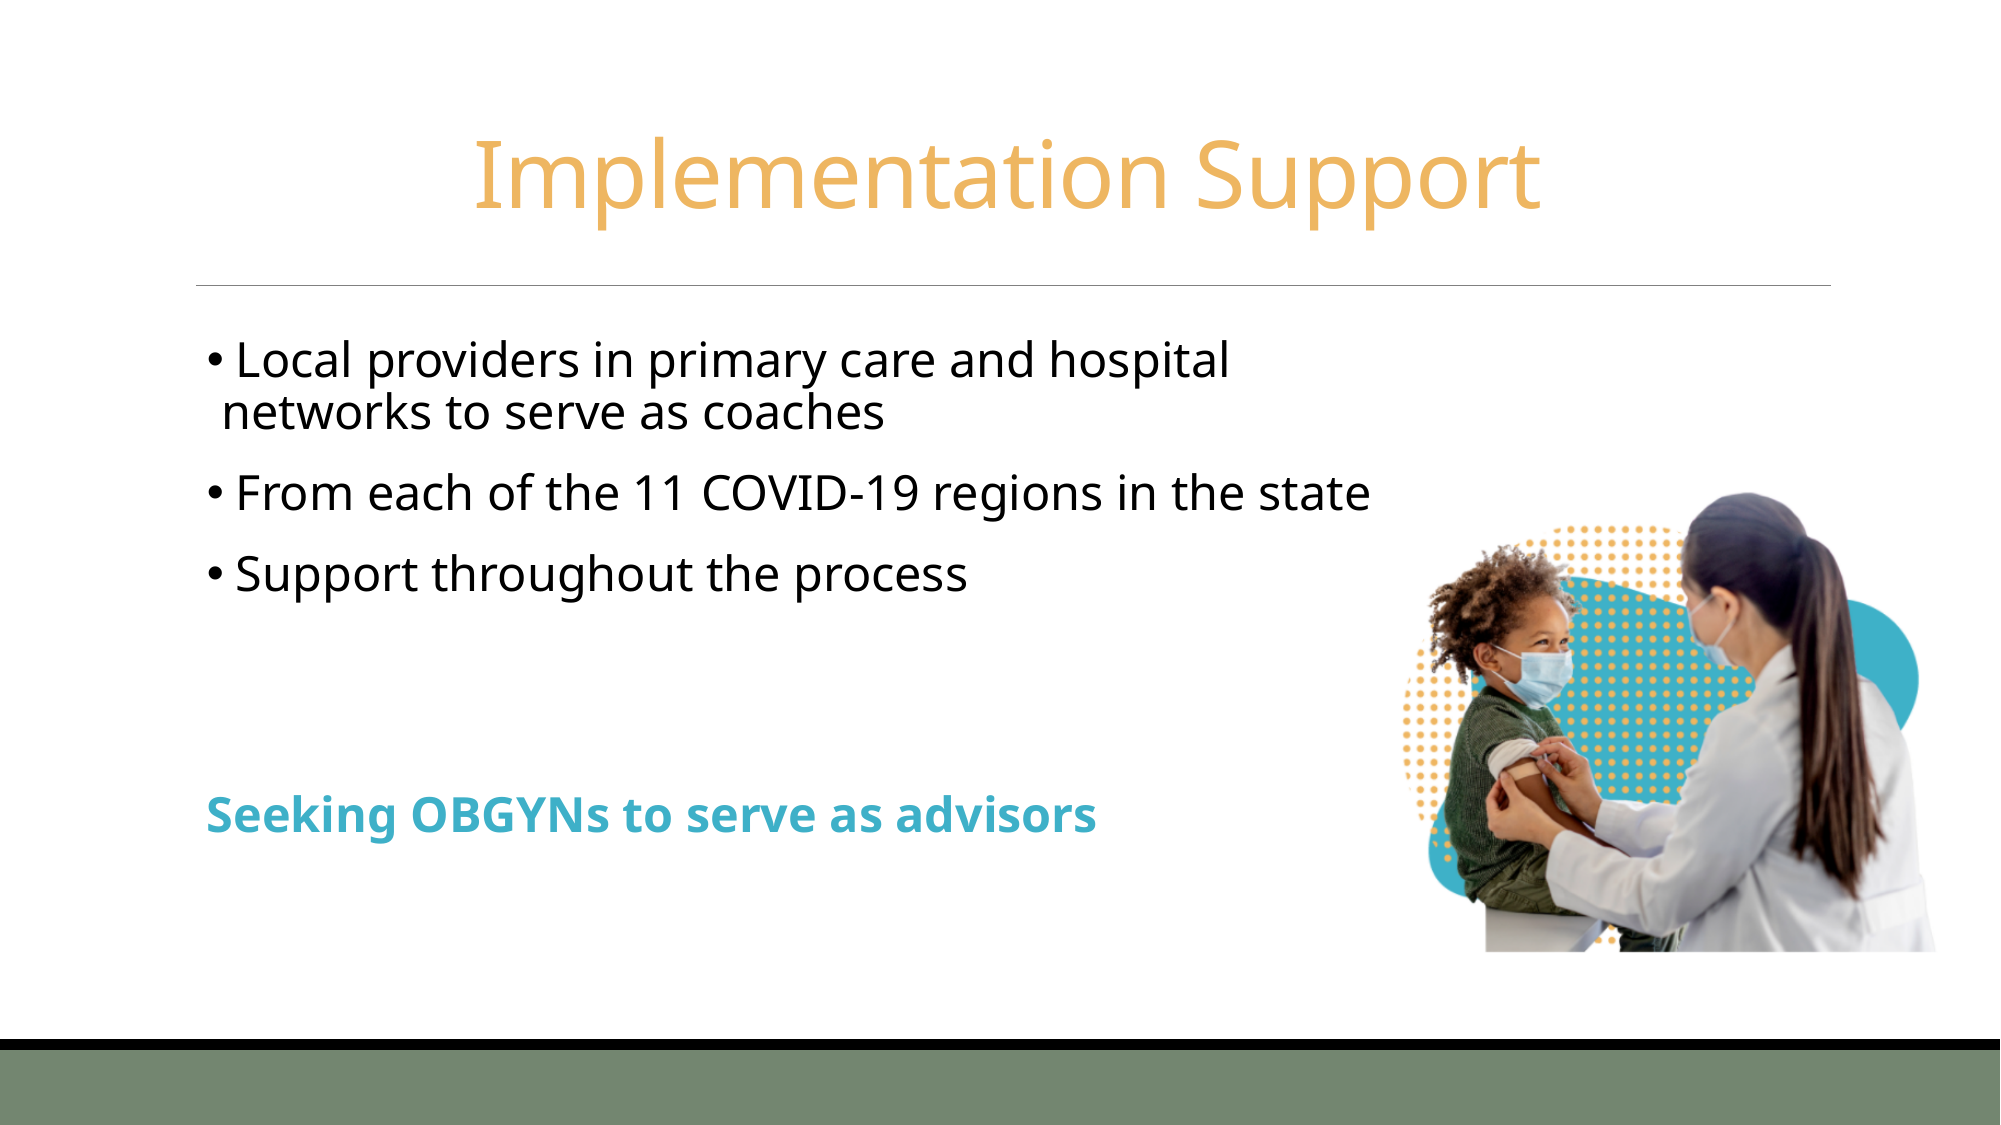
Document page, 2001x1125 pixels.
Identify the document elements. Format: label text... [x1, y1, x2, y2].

title Implementation Support [363, 47, 1676, 236]
picture [1372, 436, 1980, 1031]
list Local providers in primary care and hospital networks to serve as coaches From each of the 11 COVID-19 regions in the state Support throughout the process Seeking OBGYNs to serve as advisors [206, 328, 1446, 852]
